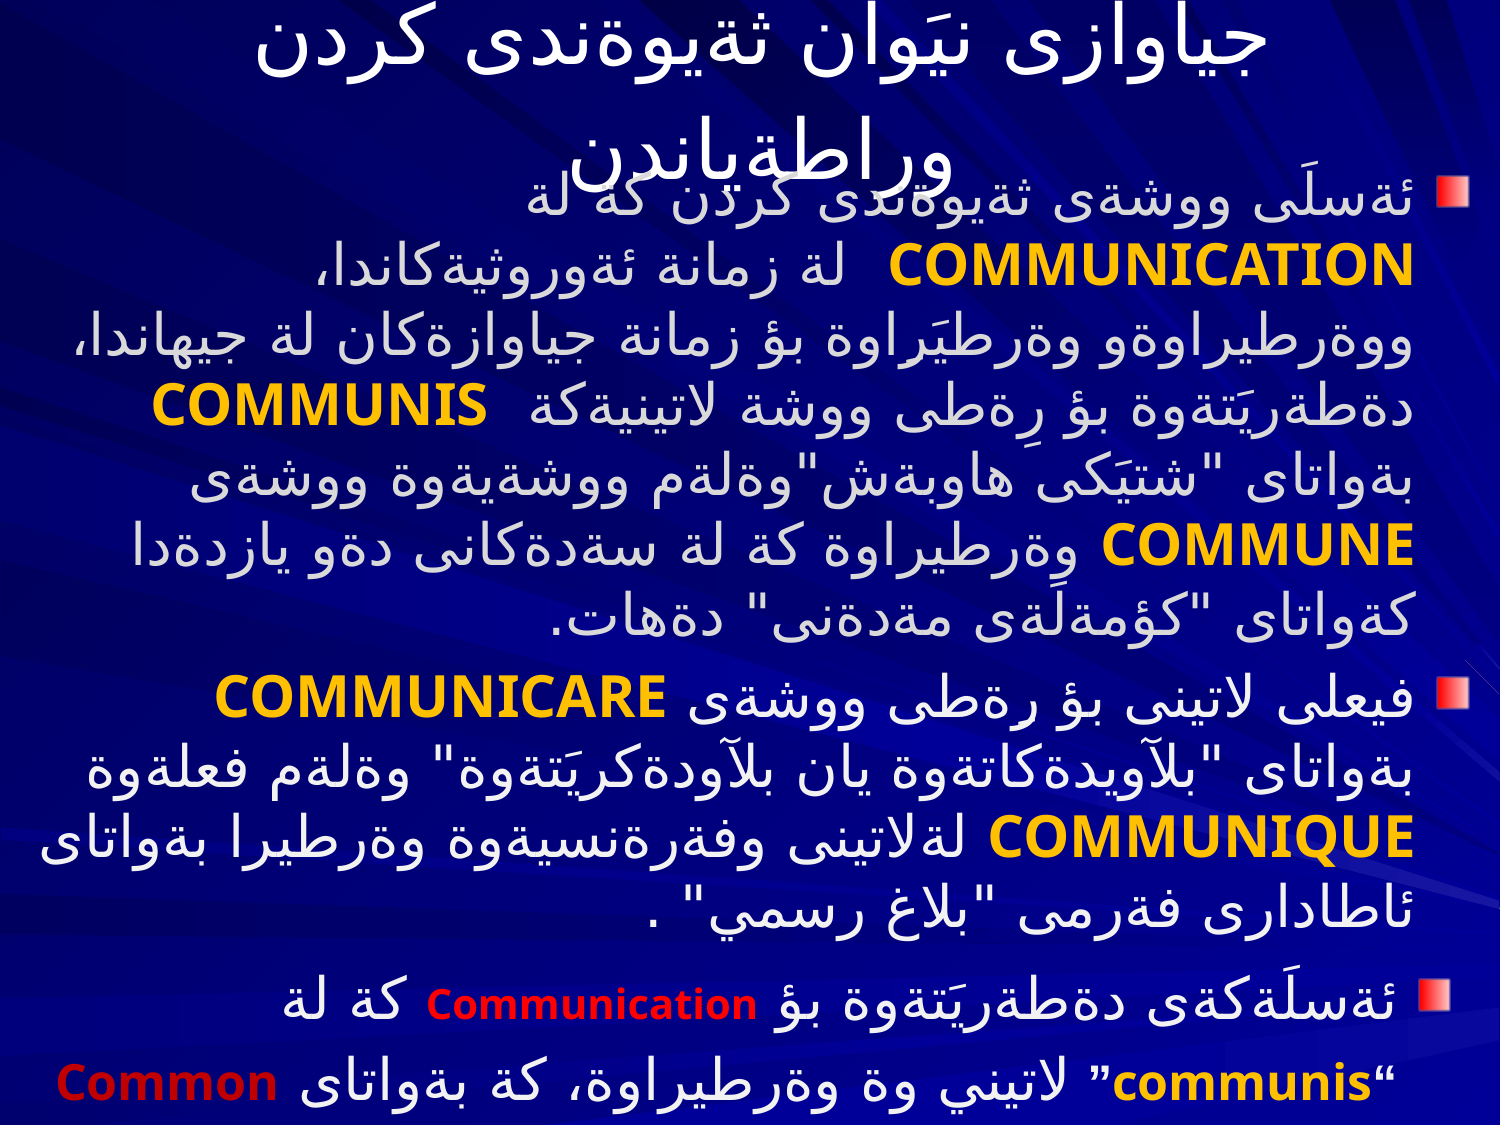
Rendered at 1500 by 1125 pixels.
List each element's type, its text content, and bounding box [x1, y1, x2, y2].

picture [1435, 675, 1473, 713]
picture [1417, 977, 1454, 1015]
list ئةسلَى ووشةى ثةيوةندى كردن كة لة COMMUNICATION لة زمانة ئةوروثيةكاندا، ووةرطيراوةو وةرطيَرِاوة بؤ زمانة جياوازةكان لة جيهاندا، دةطةريَتةوة بؤ رِةطى ووشة لاتينيةكة COMMUNIS بةواتاى "شتيَكى هاوبةش"وةلةم ووشةيةوة ووشةى COMMUNE وةرطيراوة كة لة سةدةكانى دةو يازدةدا كةواتاى "كؤمةلَةى مةدةنى" دةهات. فيعلى لاتينى بؤ رِةطى ووشةى COMMUNICARE بةواتاى "بلآويدةكاتةوة يان بلآودةكريَتةوة" وةلةم فعلةوة COMMUNIQUE لةلاتينى وفةرةنسيةوة وةرطيرا بةواتاى ئاطادارى فةرمى "بلاغ رسمي" . ئةسلَةكةى دةطةريَتةوة بؤ Communication كة لة “communis” لاتيني وة وةرطيراوة، كة بةواتاى Common واتا هاوبةش ياخود طشتى ، كةواتة ثةيوةندى كردن وةكو كردار بةشدارى ثيَكردن وتيَطةيشتن تيَداية لةسةر شتيَك يان بيرؤكةيةك ياخود هةستكردن يان ئارِاستة يان هةلَسةكةوت يان هةر ئيشيَك. [12, 149, 1488, 1100]
picture [1435, 174, 1473, 211]
title جياوازى نيَوان ثةيوةندى كردن وراطةياندن [50, 24, 1475, 138]
